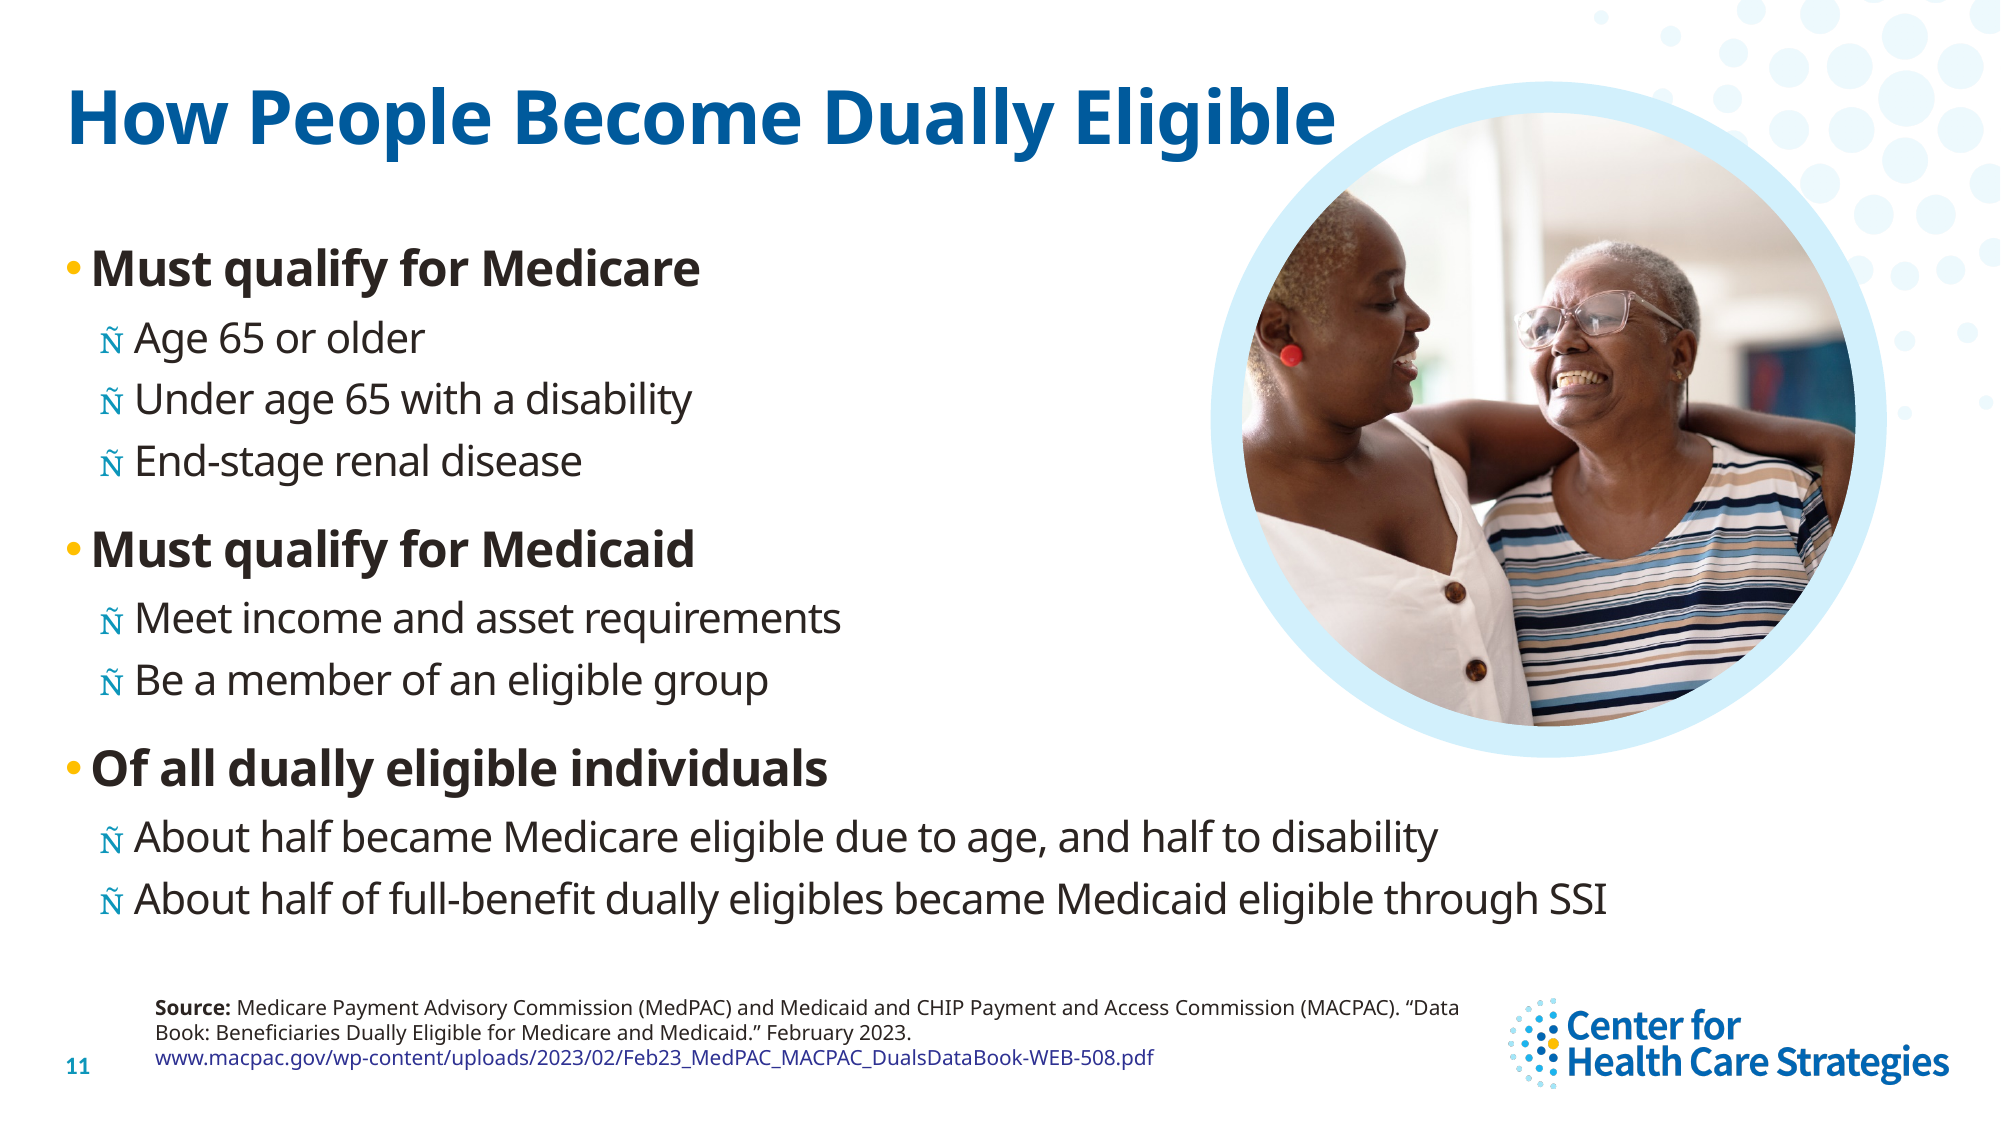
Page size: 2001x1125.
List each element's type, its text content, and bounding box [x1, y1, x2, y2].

picture [1507, 998, 1950, 1089]
list Must qualify for Medicare Age 65 or older Under age 65 with a disability End-stage renal disease Must qualify for Medicaid Meet income and asset requirements Be a member of an eligible group Of all dually eligible individuals About half became Medicare eligible due to age, and half to disability About half of full-benefit dually eligibles became Medicaid eligible through SSI [50, 236, 1850, 940]
text_box Source: Medicare Payment Advisory Commission (MedPAC) and Medicaid and CHIP Payment and Access Commission (MACPAC). “Data Book: Beneficiaries Dually Eligible for Medicare and Medicaid.” February 2023. www.macpac.gov/wp-content/uploads/2023/02/Feb23_MedPAC_MACPAC_DualsDataBook-WEB-508.pdf [140, 1000, 1478, 1081]
picture [1225, 0, 2001, 743]
slide_number 11 [50, 1041, 163, 1089]
title How People Become Dually Eligible [50, 59, 1850, 236]
